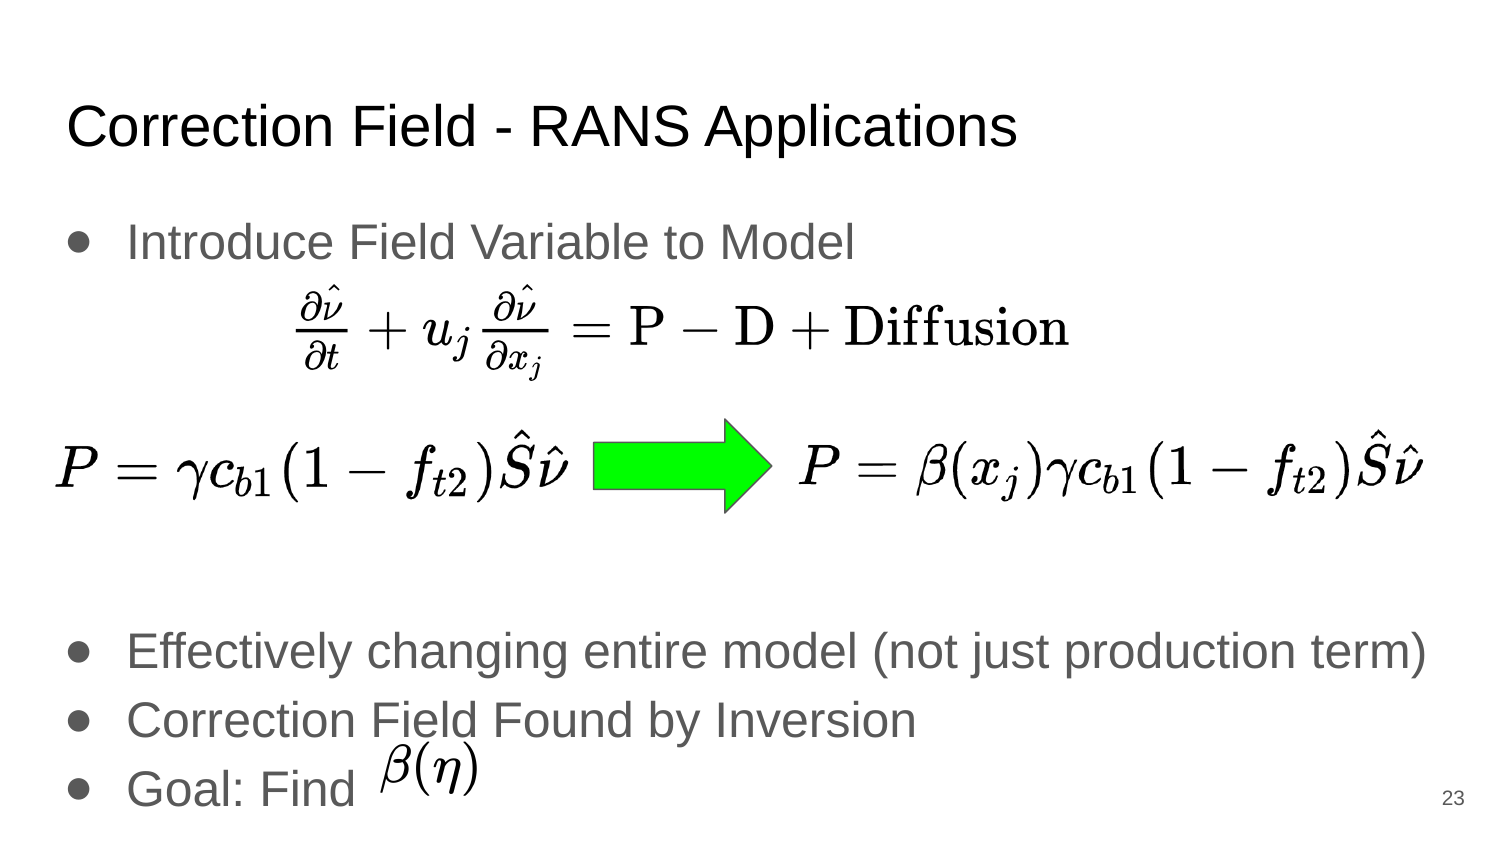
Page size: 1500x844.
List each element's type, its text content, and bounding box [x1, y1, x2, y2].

list Introduce Field Variable to Model Effectively changing entire model (not just production term) Correction Field Found by Inversion Goal: Find [36, 185, 1500, 290]
picture [793, 423, 1428, 509]
picture [50, 423, 572, 509]
text_box [593, 418, 772, 513]
title Correction Field - RANS Applications [51, 72, 1449, 167]
slide_number ‹#› [1389, 764, 1480, 830]
picture [289, 278, 1069, 384]
picture [379, 737, 482, 803]
